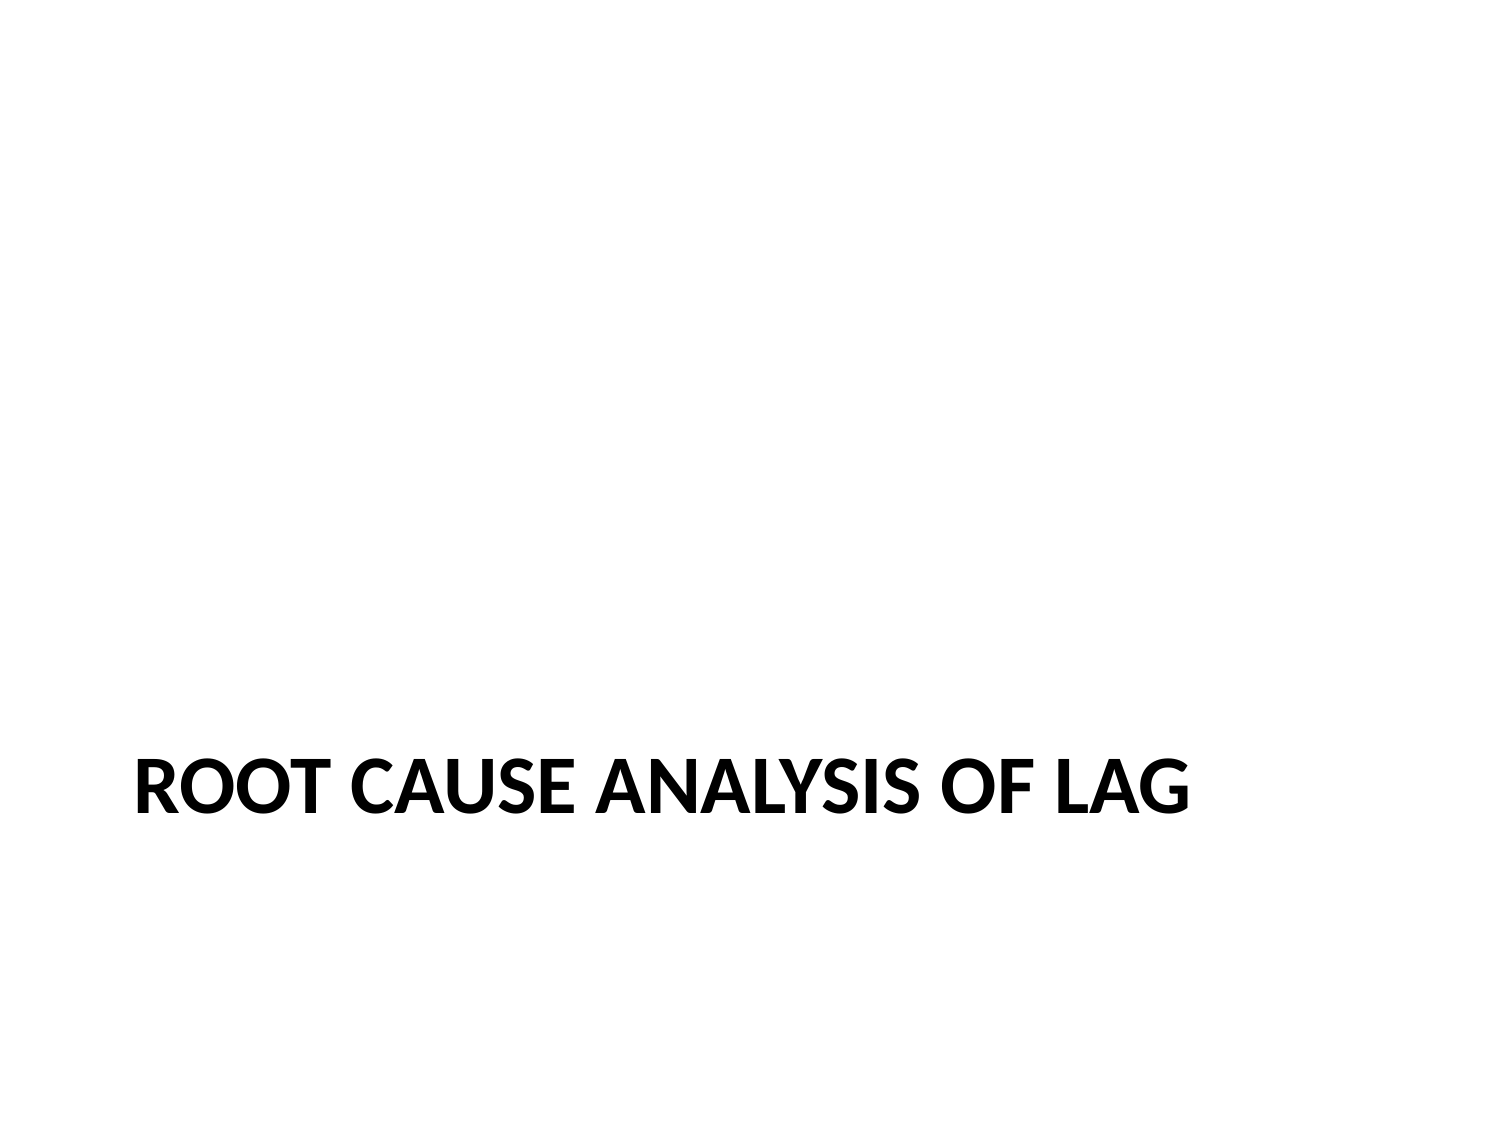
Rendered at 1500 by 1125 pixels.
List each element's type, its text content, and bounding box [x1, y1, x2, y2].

title Root Cause analysis of lag [118, 722, 1394, 947]
